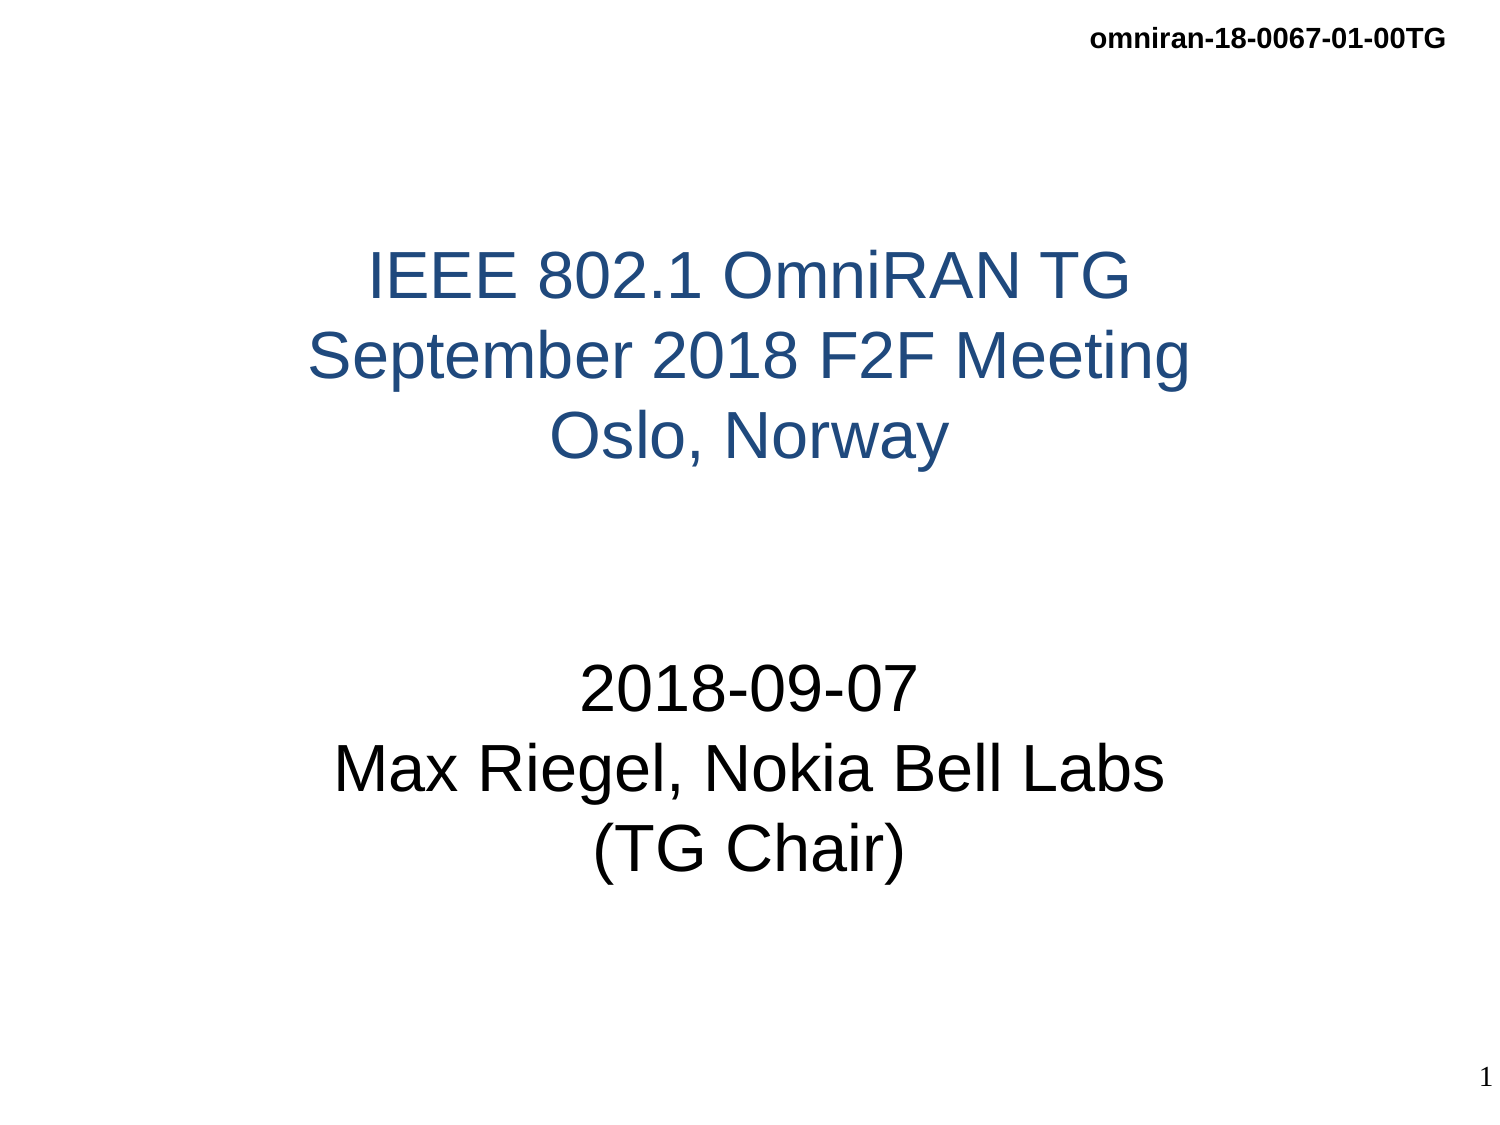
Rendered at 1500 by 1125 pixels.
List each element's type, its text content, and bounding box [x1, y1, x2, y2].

subtitle 2018-09-07 Max Riegel, Nokia Bell Labs (TG Chair) [225, 637, 1275, 925]
title IEEE 802.1 OmniRAN TG September 2018 F2F Meeting Oslo, Norway [112, 224, 1388, 467]
